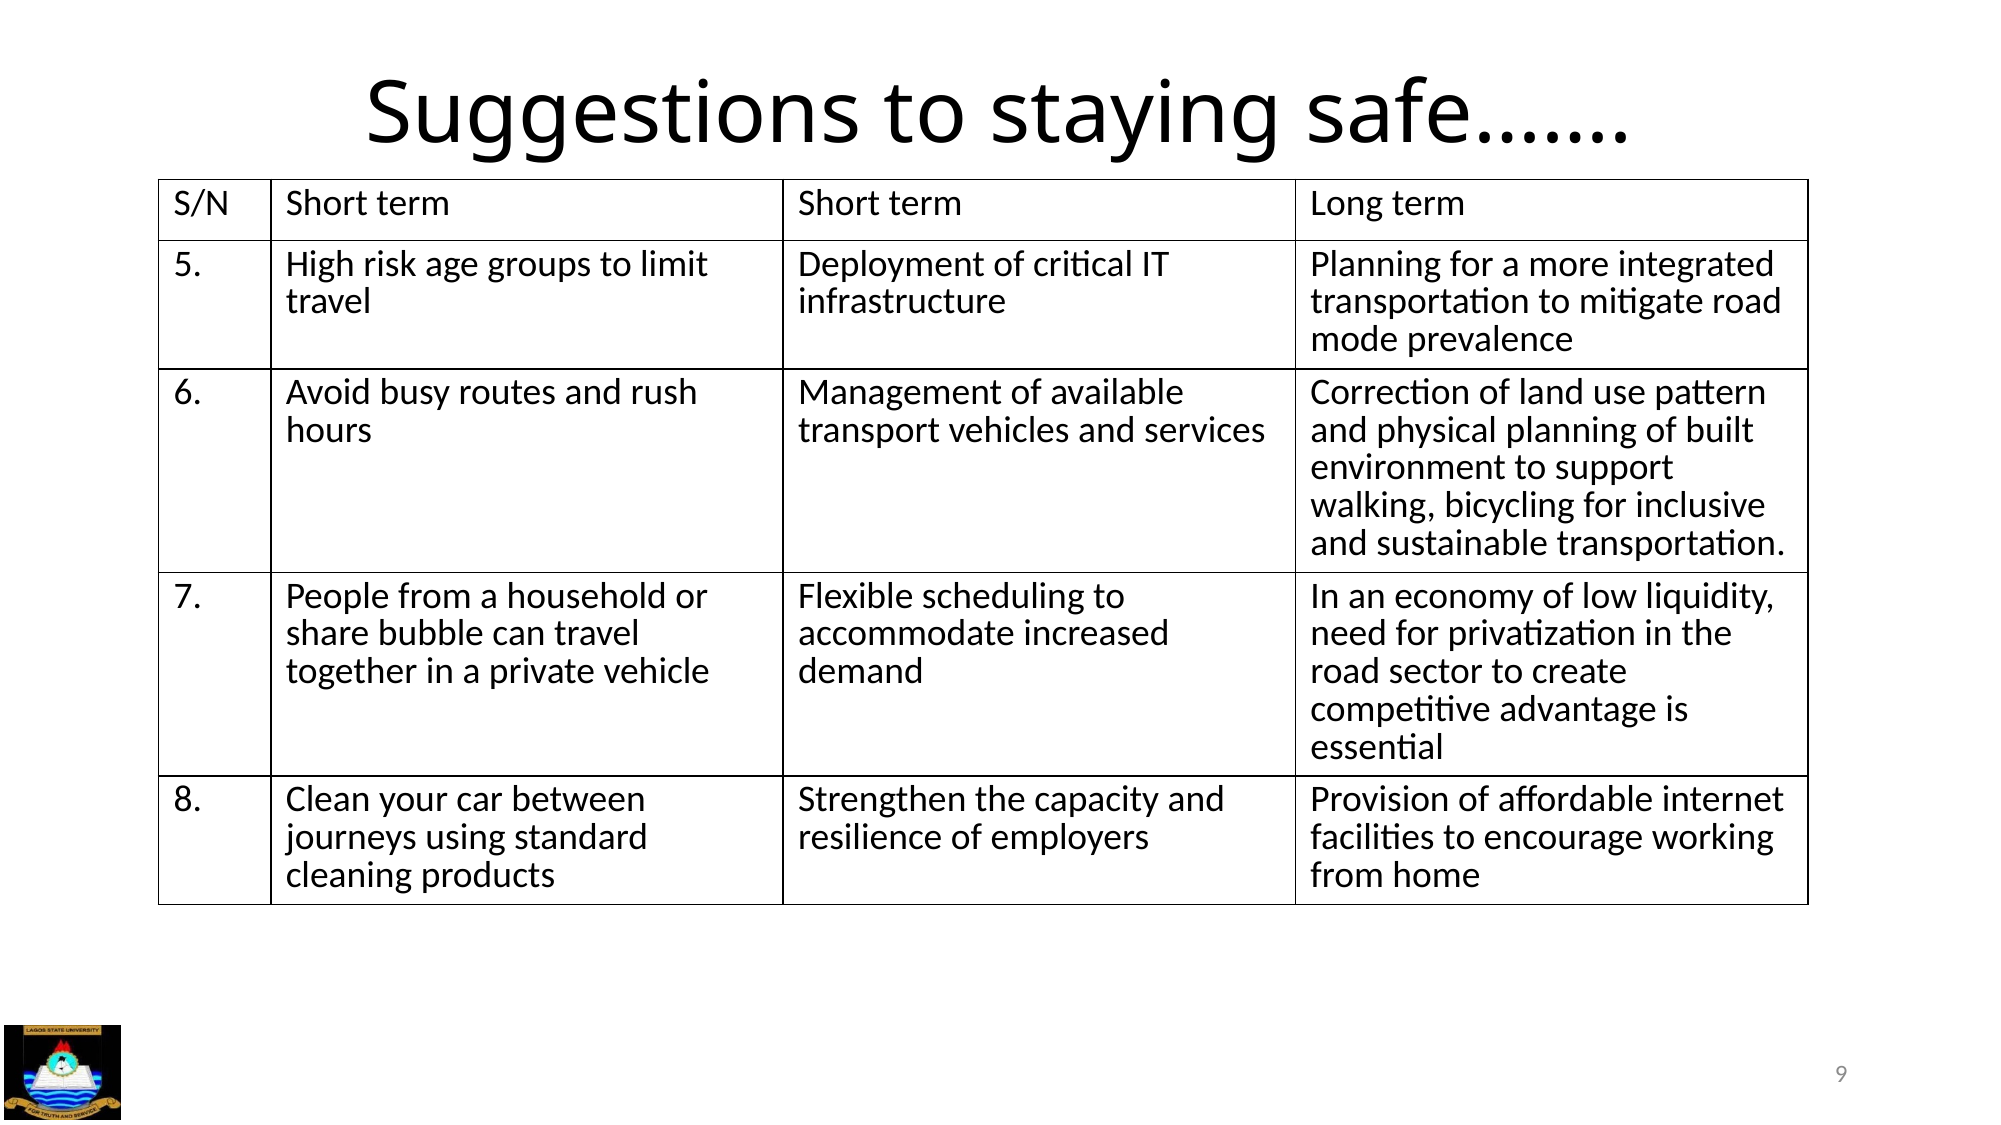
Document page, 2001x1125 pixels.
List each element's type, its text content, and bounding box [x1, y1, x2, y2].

table_header Short term [272, 180, 782, 240]
table_cell 6. [159, 370, 270, 572]
table_cell People from a household or share bubble can travel together in a private vehicle [272, 573, 782, 775]
table_cell High risk age groups to limit travel [272, 241, 782, 368]
slide_number 9 [1412, 1042, 1863, 1103]
table_cell Clean your car between journeys using standard cleaning products [272, 777, 782, 904]
table_cell Planning for a more integrated transportation to mitigate road mode prevalence [1296, 241, 1807, 368]
table_header Long term [1296, 180, 1807, 240]
table_header S/N [159, 180, 270, 240]
table_cell 8. [159, 777, 270, 904]
table_cell Deployment of critical IT infrastructure [784, 241, 1295, 368]
table_cell Correction of land use pattern and physical planning of built environment to support walking, bicycling for inclusive and sustainable transportation. [1296, 370, 1807, 572]
table_cell In an economy of low liquidity, need for privatization in the road sector to create competitive advantage is essential [1296, 573, 1807, 775]
table_cell 5. [159, 241, 270, 368]
table_cell Provision of affordable internet facilities to encourage working from home [1296, 777, 1807, 904]
table_cell 7. [159, 573, 270, 775]
table_header Short term [784, 180, 1295, 240]
table_cell Management of available transport vehicles and services [784, 370, 1295, 572]
table_cell Avoid busy routes and rush hours [272, 370, 782, 572]
title Suggestions to staying safe……. [137, 59, 1863, 169]
picture [4, 1025, 121, 1120]
table_cell Flexible scheduling to accommodate increased demand [784, 573, 1295, 775]
table_cell Strengthen the capacity and resilience of employers [784, 777, 1295, 904]
